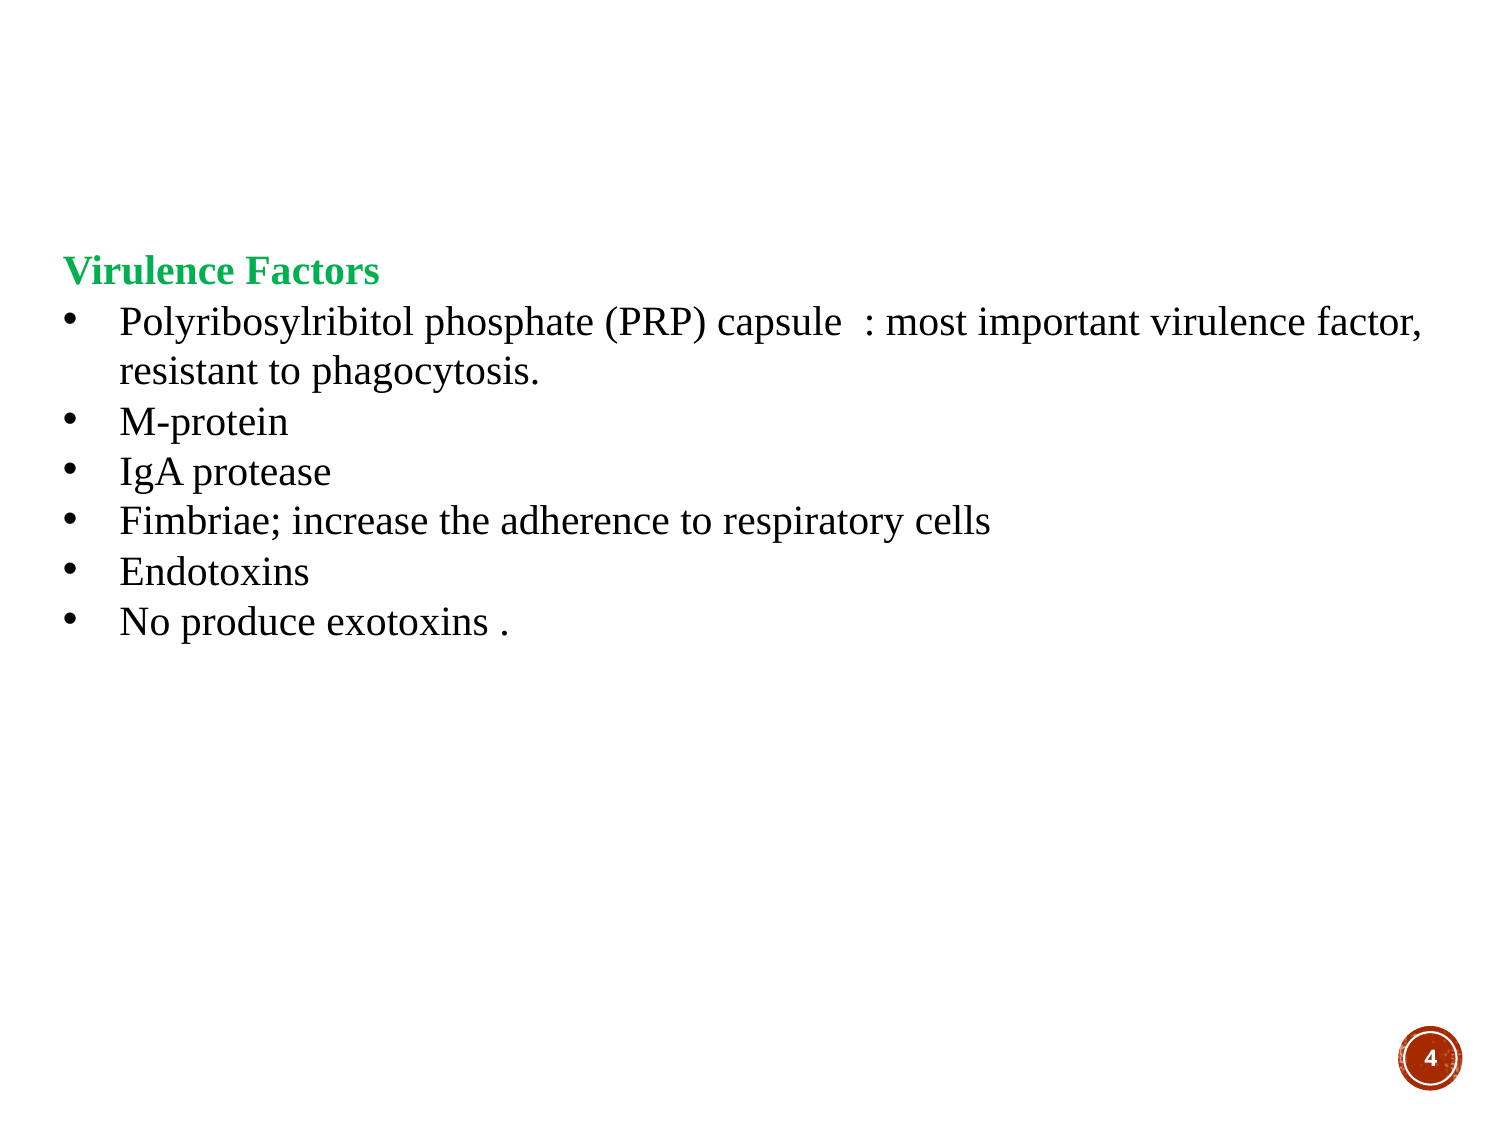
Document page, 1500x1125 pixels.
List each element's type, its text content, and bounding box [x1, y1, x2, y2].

slide_number 3 [1391, 1028, 1471, 1089]
text_box Virulence Factors Polyribosylribitol phosphate (PRP) capsule : most important virulence factor, resistant to phagocytosis. M-protein IgA protease Fimbriae; increase the adherence to respiratory cells Endotoxins No produce exotoxins . [48, 235, 1451, 701]
